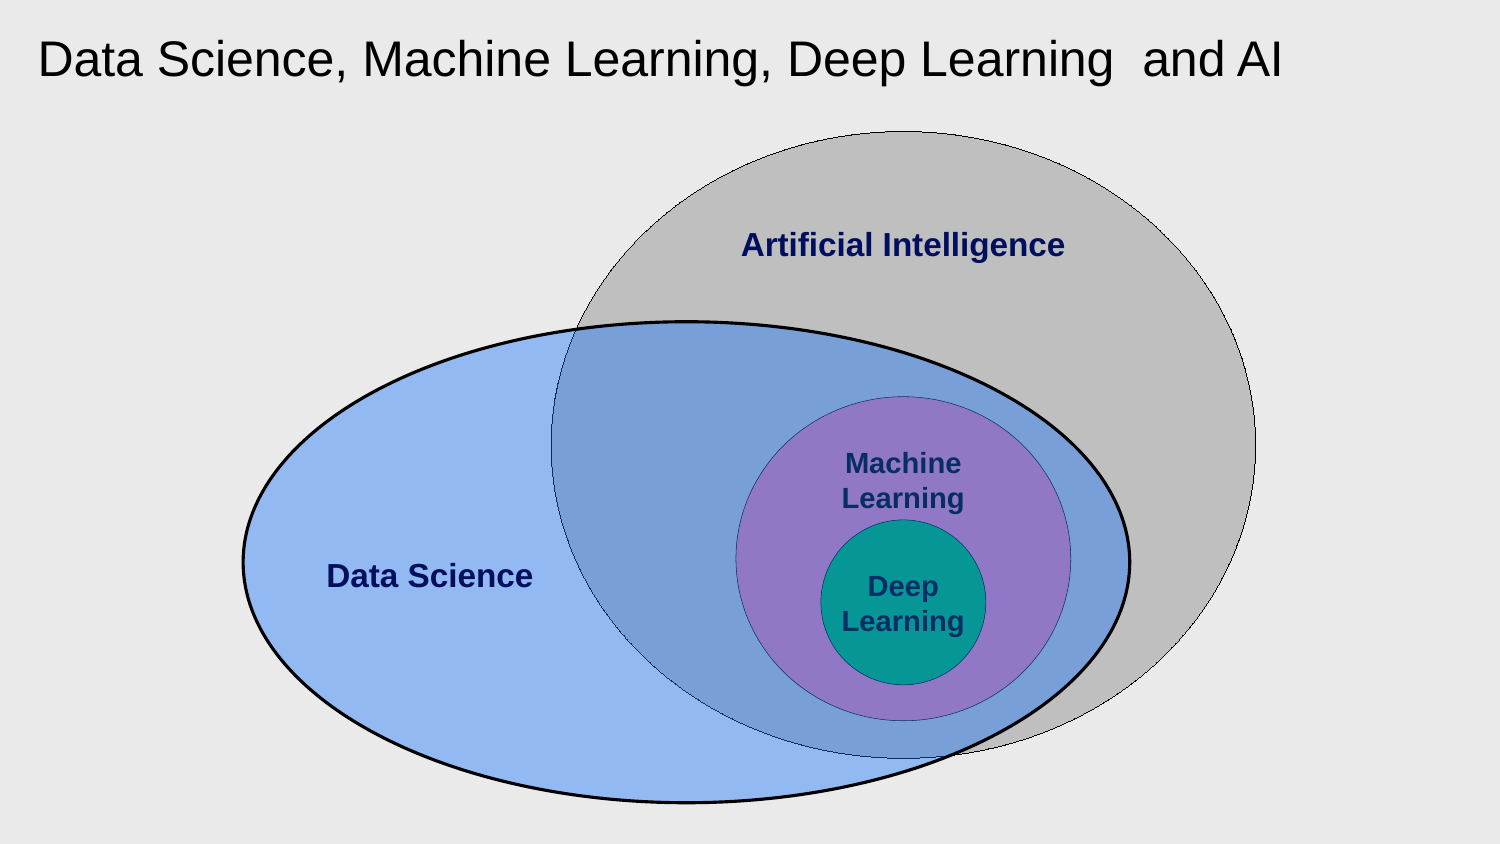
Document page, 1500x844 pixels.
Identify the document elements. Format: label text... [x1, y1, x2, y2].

text_box Artificial Intelligence [576, 131, 1256, 756]
text_box Data Science [311, 546, 549, 602]
title Data Science, Machine Learning, Deep Learning and AI [37, 33, 1389, 96]
text_box [243, 321, 1130, 803]
